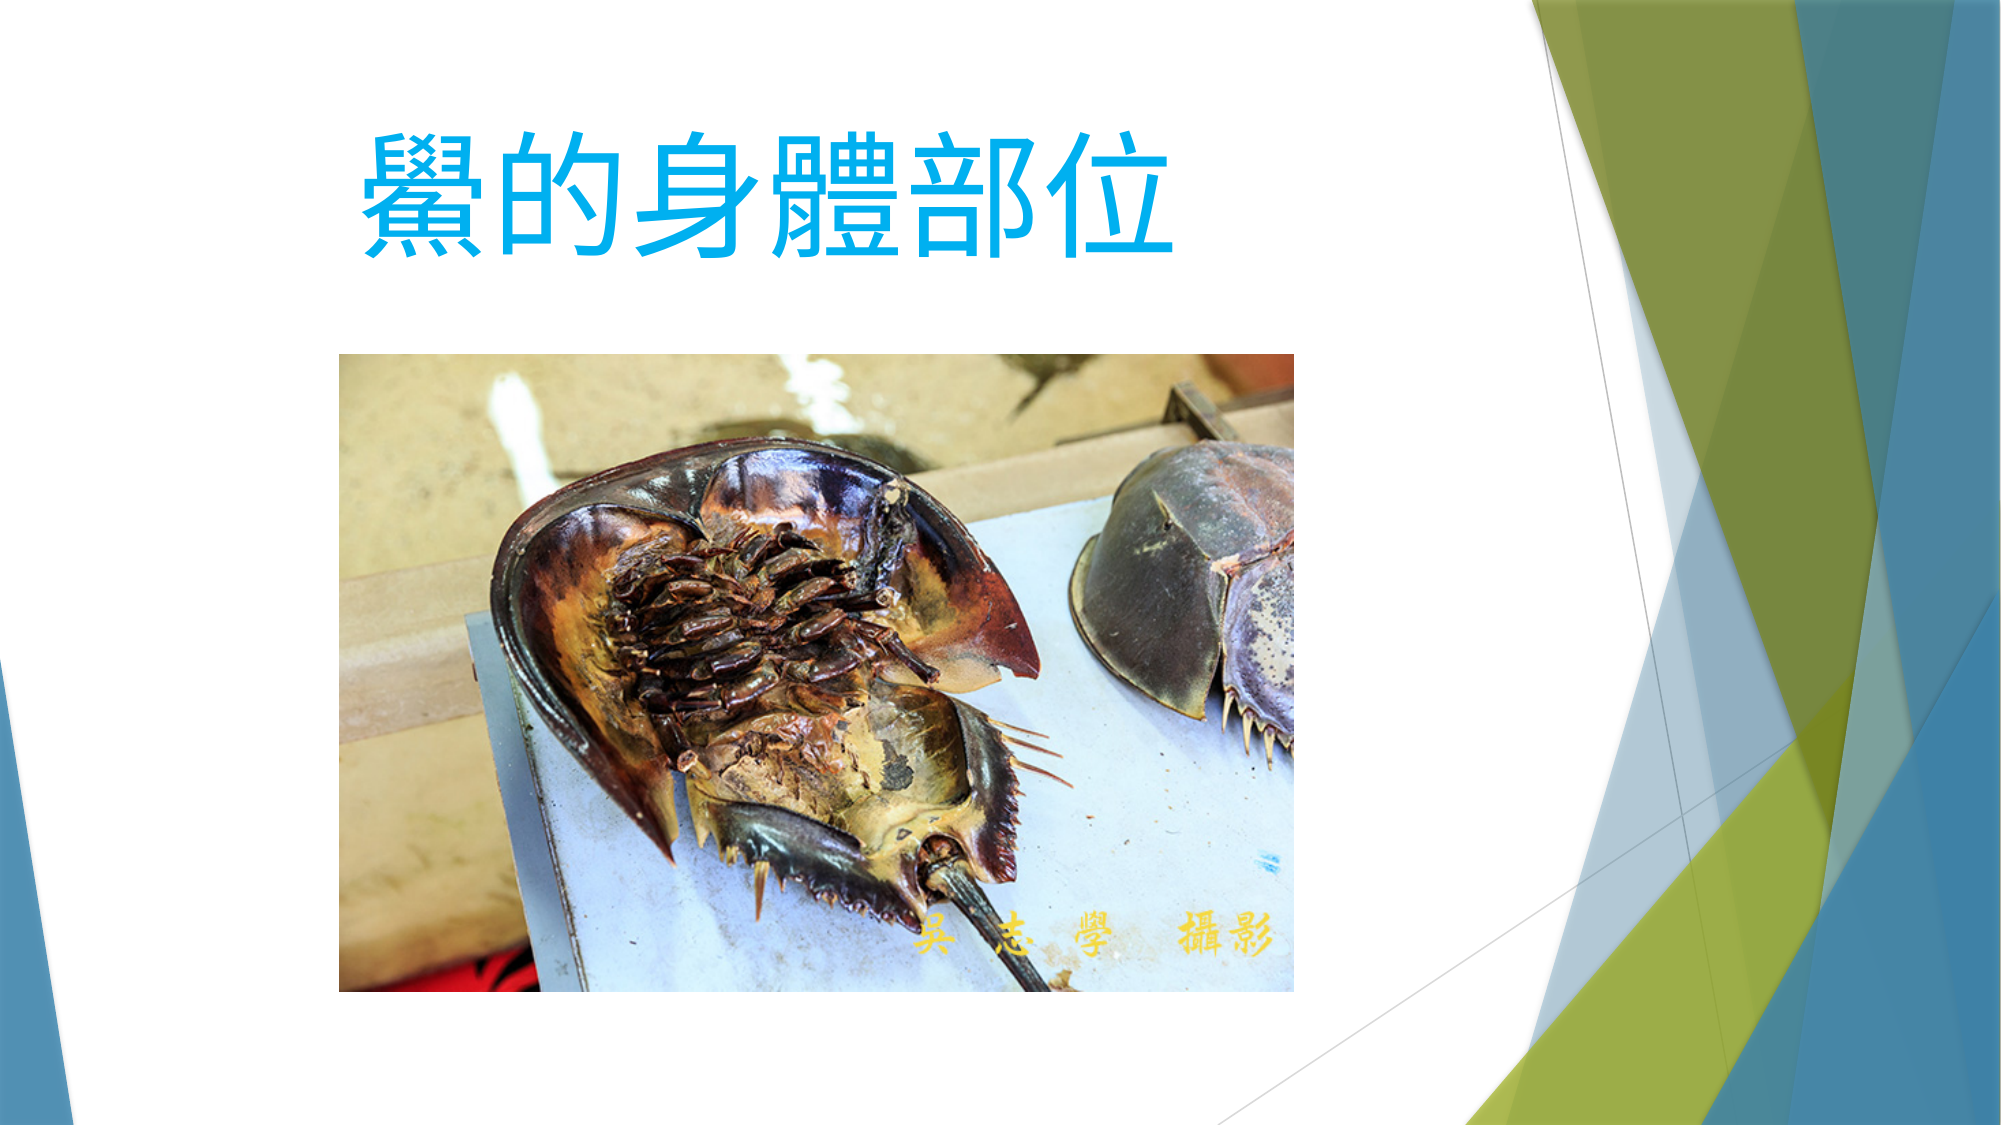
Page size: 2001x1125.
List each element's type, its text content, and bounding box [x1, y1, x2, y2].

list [338, 353, 1294, 992]
title 鱟的身體部位 [339, 102, 1750, 320]
